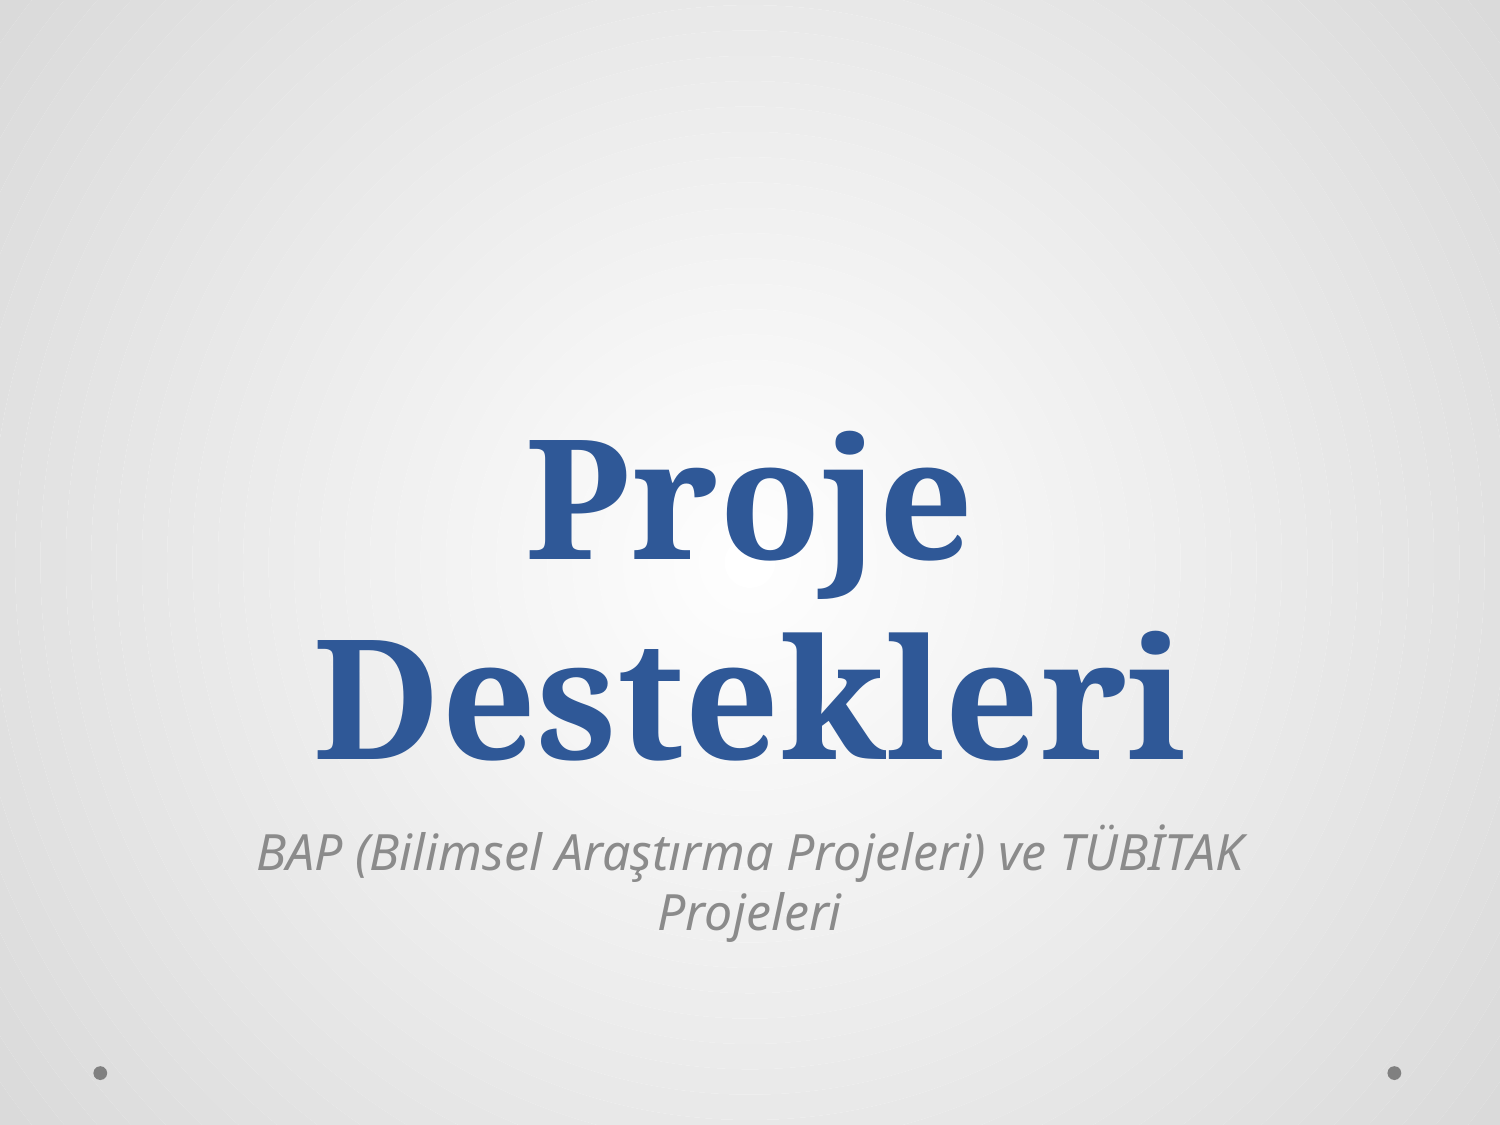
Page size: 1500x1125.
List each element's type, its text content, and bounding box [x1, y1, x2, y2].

title Proje Destekleri [112, 99, 1388, 800]
subtitle BAP (Bilimsel Araştırma Projeleri) ve TÜBİTAK Projeleri [225, 812, 1275, 1013]
